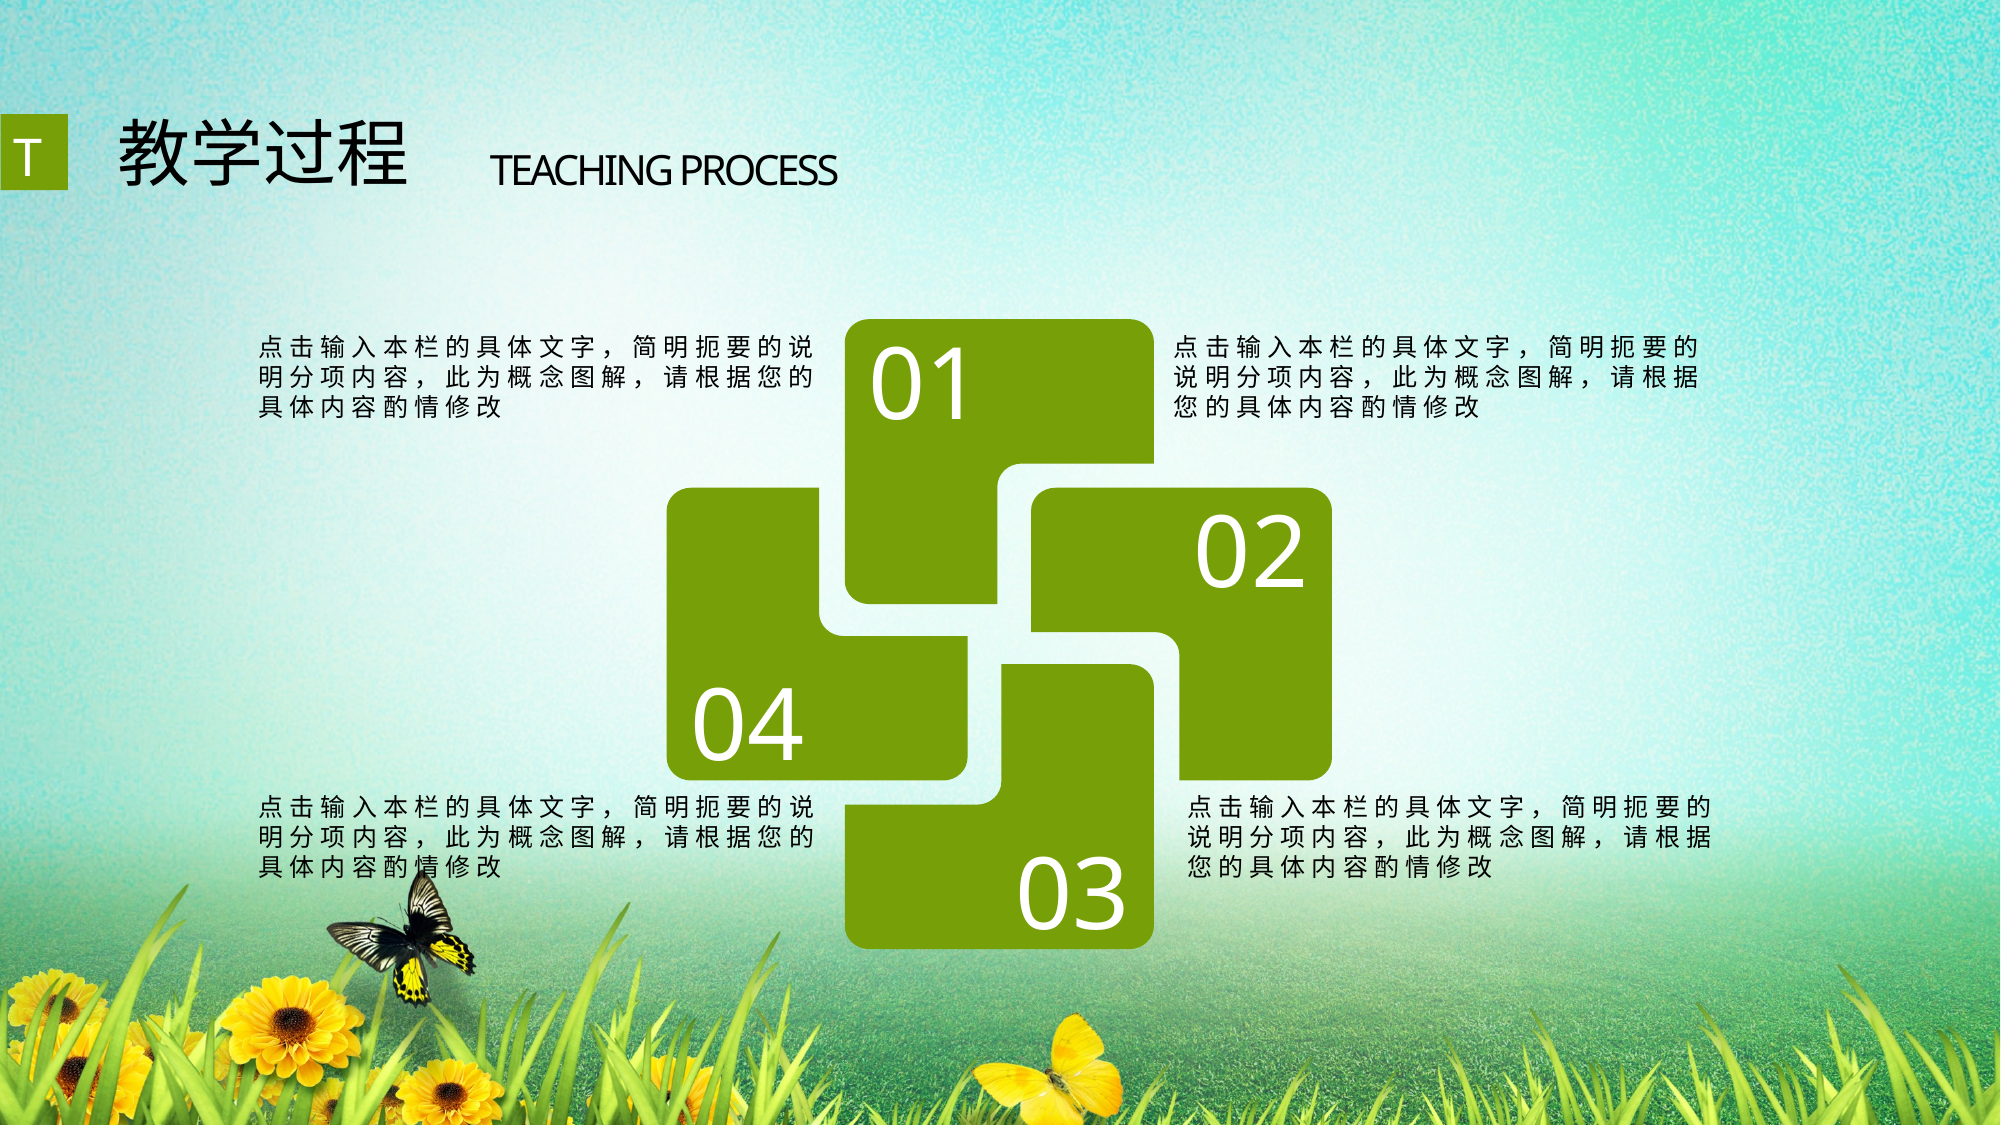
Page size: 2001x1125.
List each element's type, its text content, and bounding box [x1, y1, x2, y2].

text_box 点击输入本栏的具体文字，简明扼要的说明分项内容，此为概念图解，请根据您的具体内容酌情修改 [1153, 321, 1739, 432]
text_box 04 [665, 486, 969, 782]
text_box 点击输入本栏的具体文字，简明扼要的说明分项内容，此为概念图解，请根据您的具体内容酌情修改 [1167, 781, 1757, 892]
text_box 02 [1030, 486, 1334, 781]
text_box 01 [843, 318, 1155, 606]
text_box [0, 113, 69, 191]
text_box 点击输入本栏的具体文字，简明扼要的说明分项内容，此为概念图解，请根据您的具体内容酌情修改 [238, 781, 846, 892]
picture [0, 0, 2001, 1125]
text_box 点击输入本栏的具体文字，简明扼要的说明分项内容，此为概念图解，请根据您的具体内容酌情修改 [238, 350, 847, 432]
text_box 03 [843, 663, 1155, 951]
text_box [101, 100, 863, 350]
text_box T [0, 117, 58, 195]
